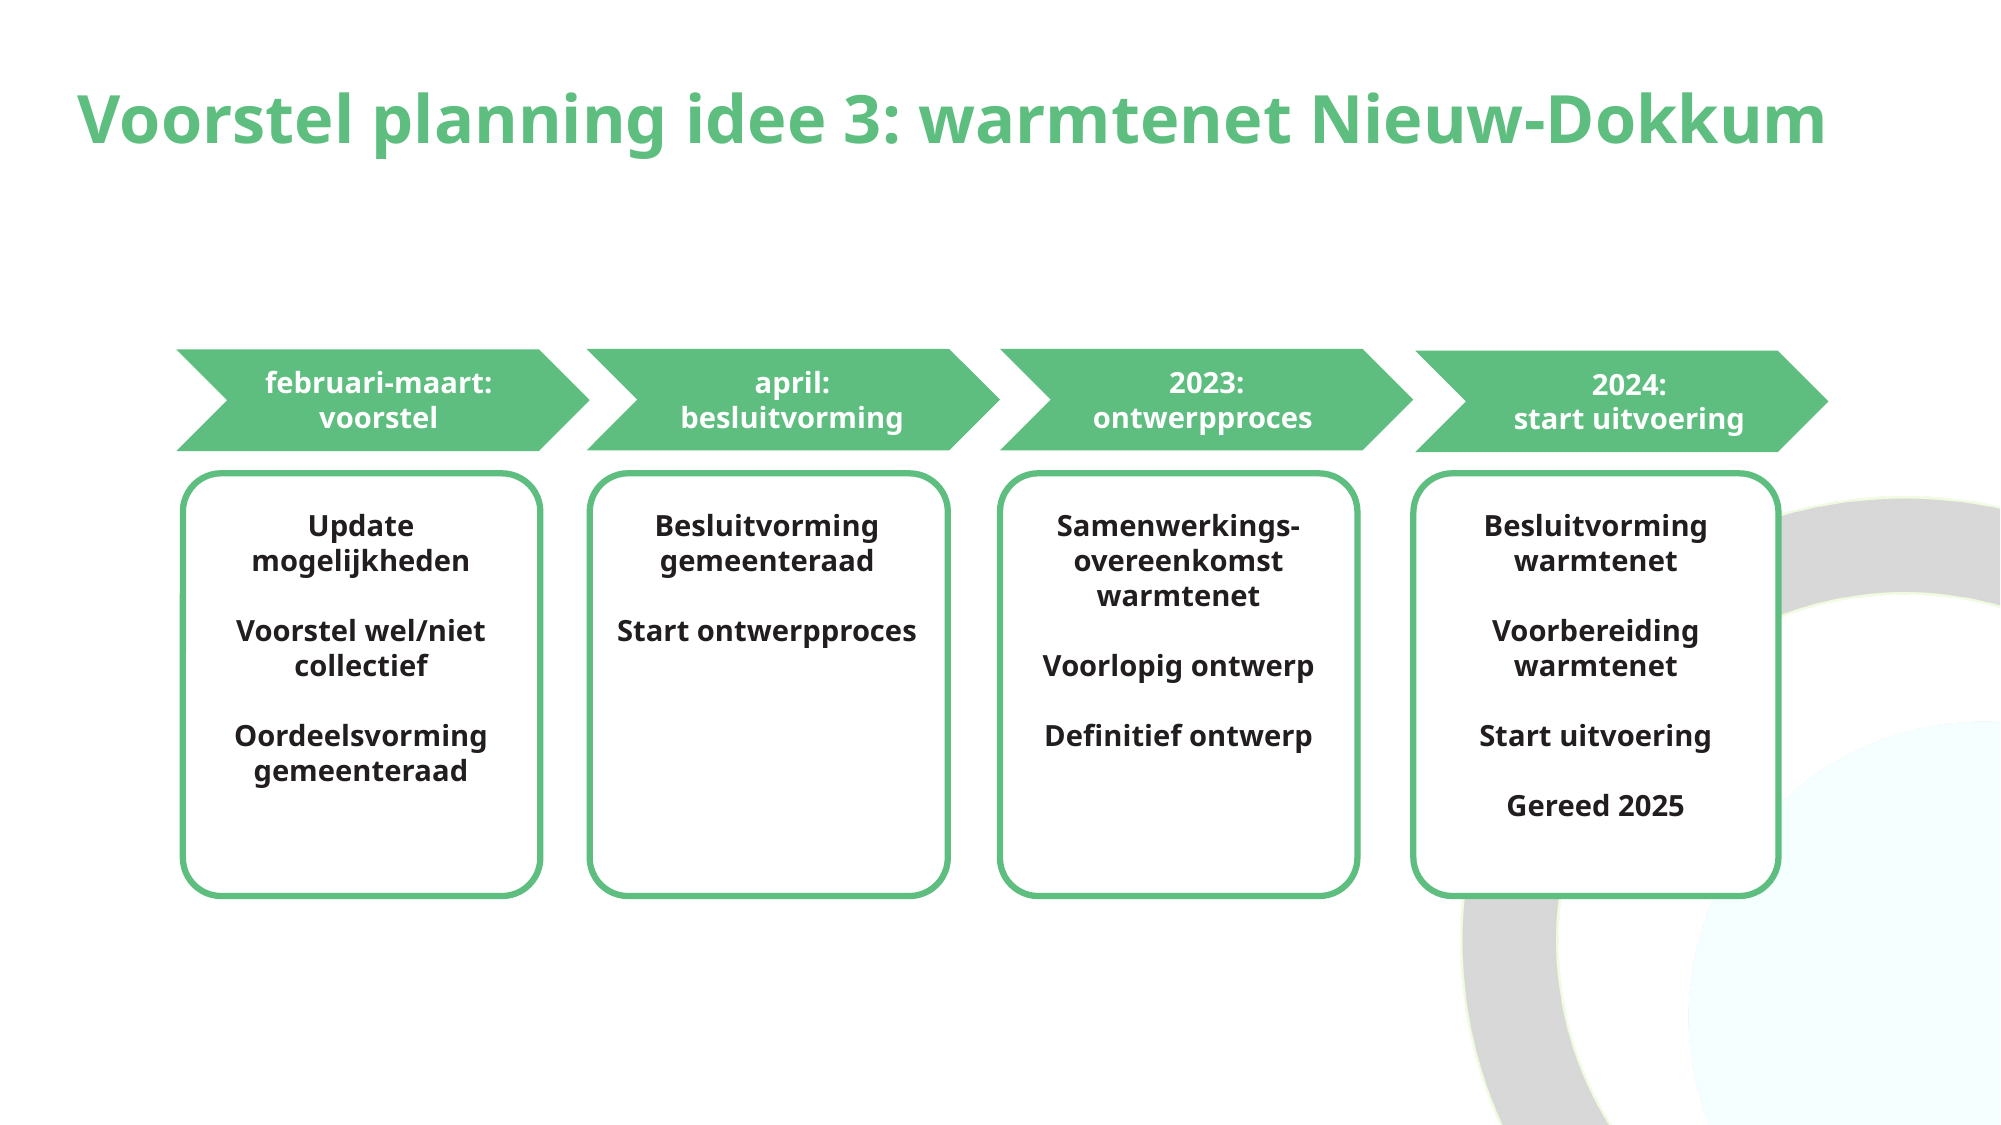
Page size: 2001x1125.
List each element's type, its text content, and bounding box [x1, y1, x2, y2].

text_box Samenwerkings-overeenkomst warmtenet Voorlopig ontwerp Definitief ontwerp [999, 499, 1358, 760]
text_box 2023: ontwerpproces [1055, 356, 1358, 442]
text_box april: besluitvorming [652, 356, 933, 442]
text_box Update mogelijkheden Voorstel wel/niet collectief Oordeelsvorming gemeenteraad [182, 499, 540, 795]
text_box [185, 473, 539, 499]
text_box [182, 506, 541, 897]
text_box [1002, 473, 1356, 499]
text_box [1415, 350, 1829, 453]
text_box [586, 348, 1000, 451]
text_box Besluitvorming warmtenet Voorbereiding warmtenet Start uitvoering Gereed 2025 [1413, 499, 1779, 830]
text_box [591, 473, 946, 499]
text_box [589, 655, 948, 897]
text_box [1413, 830, 1779, 897]
text_box Besluitvorming gemeenteraad Start ontwerpproces [586, 499, 948, 655]
text_box [176, 349, 590, 452]
text_box 2024: start uitvoering [1489, 358, 1770, 444]
text_box februari-maart: voorstel [239, 356, 519, 442]
text_box Voorstel planning idee 3: warmtenet Nieuw-Dokkum [62, 59, 1938, 184]
text_box [999, 760, 1358, 897]
text_box [1415, 473, 1777, 499]
text_box [999, 348, 1414, 451]
